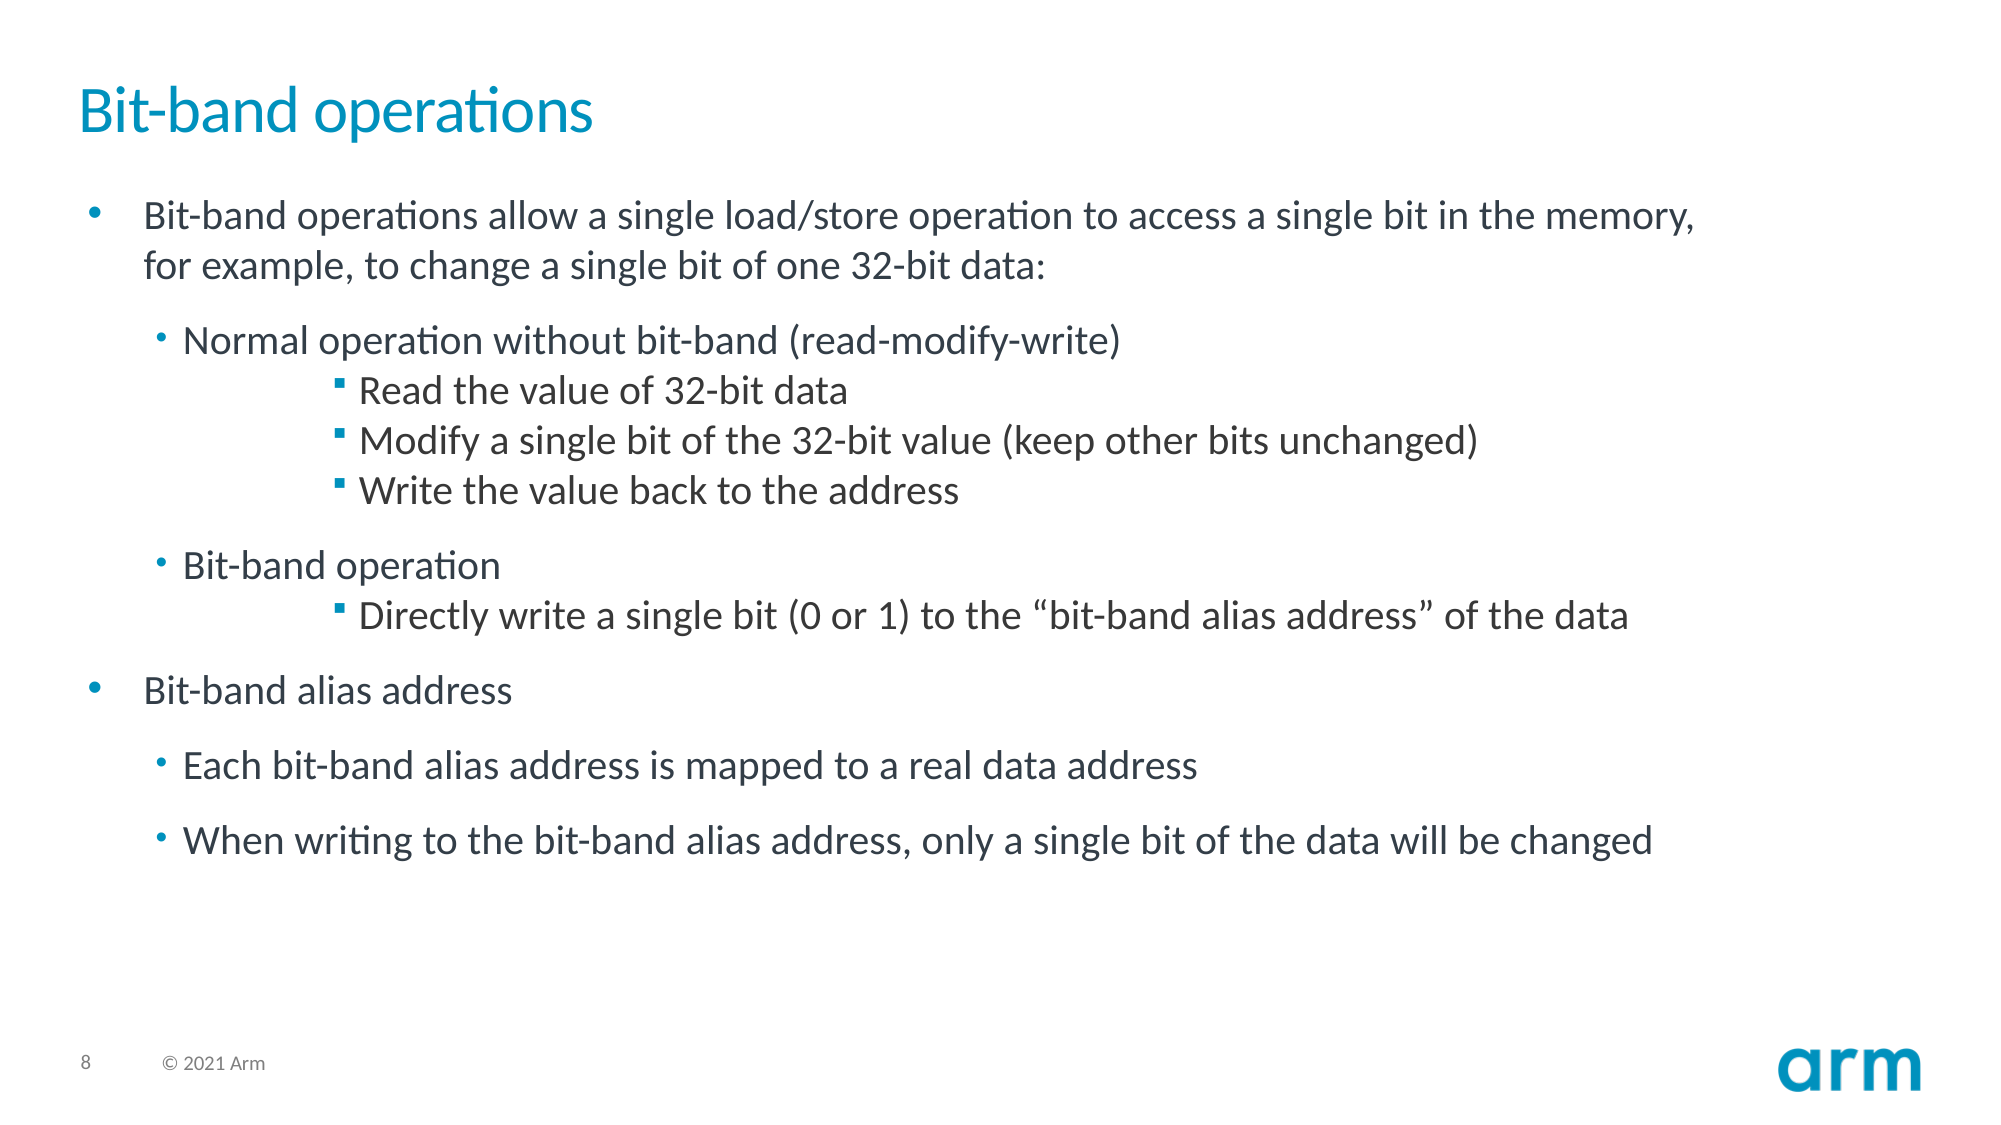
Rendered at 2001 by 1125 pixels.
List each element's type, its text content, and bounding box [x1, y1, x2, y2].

picture [1777, 1047, 1922, 1093]
list Bit-band operations allow a single load/store operation to access a single bit in the memory, for example, to change a single bit of one 32-bit data: Normal operation without bit-band (read-modify-write) Read the value of 32-bit data Modify a single bit of the 32-bit value (keep other bits unchanged) Write the value back to the address Bit-band operation Directly write a single bit (0 or 1) to the “bit-band alias address” of the data Bit-band alias address Each bit-band alias address is mapped to a real data address When writing to the bit-band alias address, only a single bit of the data will be changed [87, 187, 1725, 956]
title Bit-band operations [78, 78, 1922, 186]
